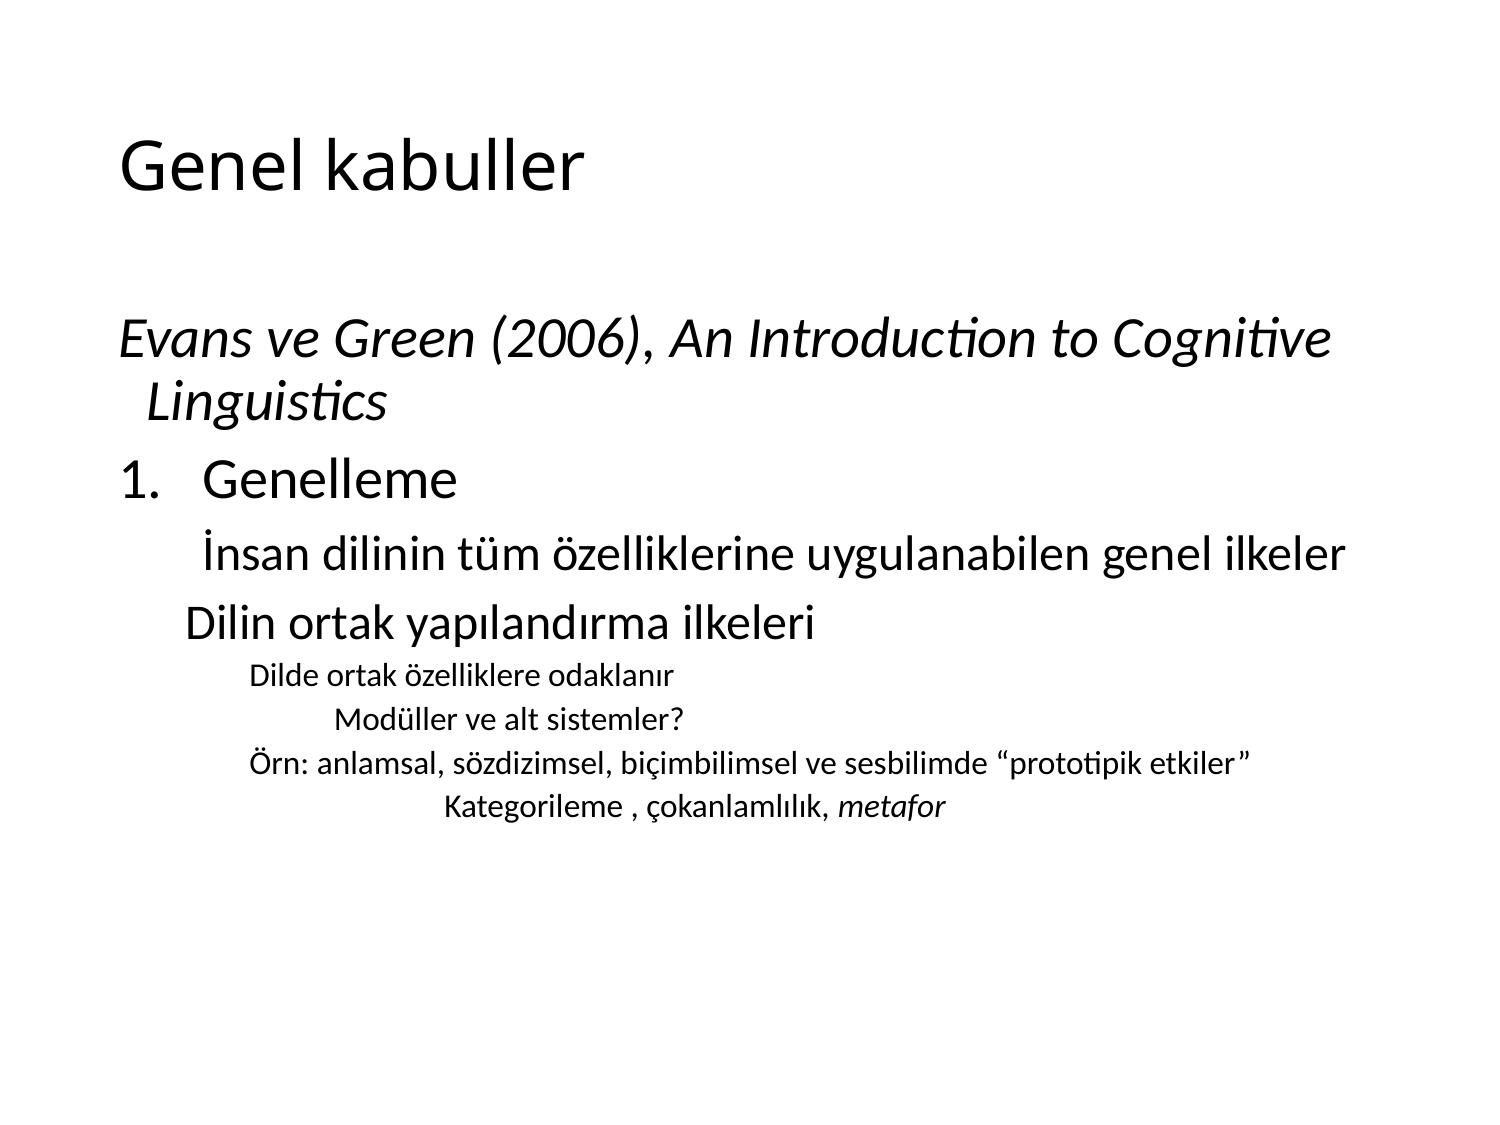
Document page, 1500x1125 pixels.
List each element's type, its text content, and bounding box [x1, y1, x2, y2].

list Evans ve Green (2006), An Introduction to Cognitive Linguistics Genelleme İnsan dilinin tüm özelliklerine uygulanabilen genel ilkeler Dilin ortak yapılandırma ilkeleri Dilde ortak özelliklere odaklanır Modüller ve alt sistemler? Örn: anlamsal, sözdizimsel, biçimbilimsel ve sesbilimde “prototipik etkiler” Kategorileme , çokanlamlılık, metafor [103, 299, 1397, 1014]
title Genel kabuller [103, 59, 1397, 278]
